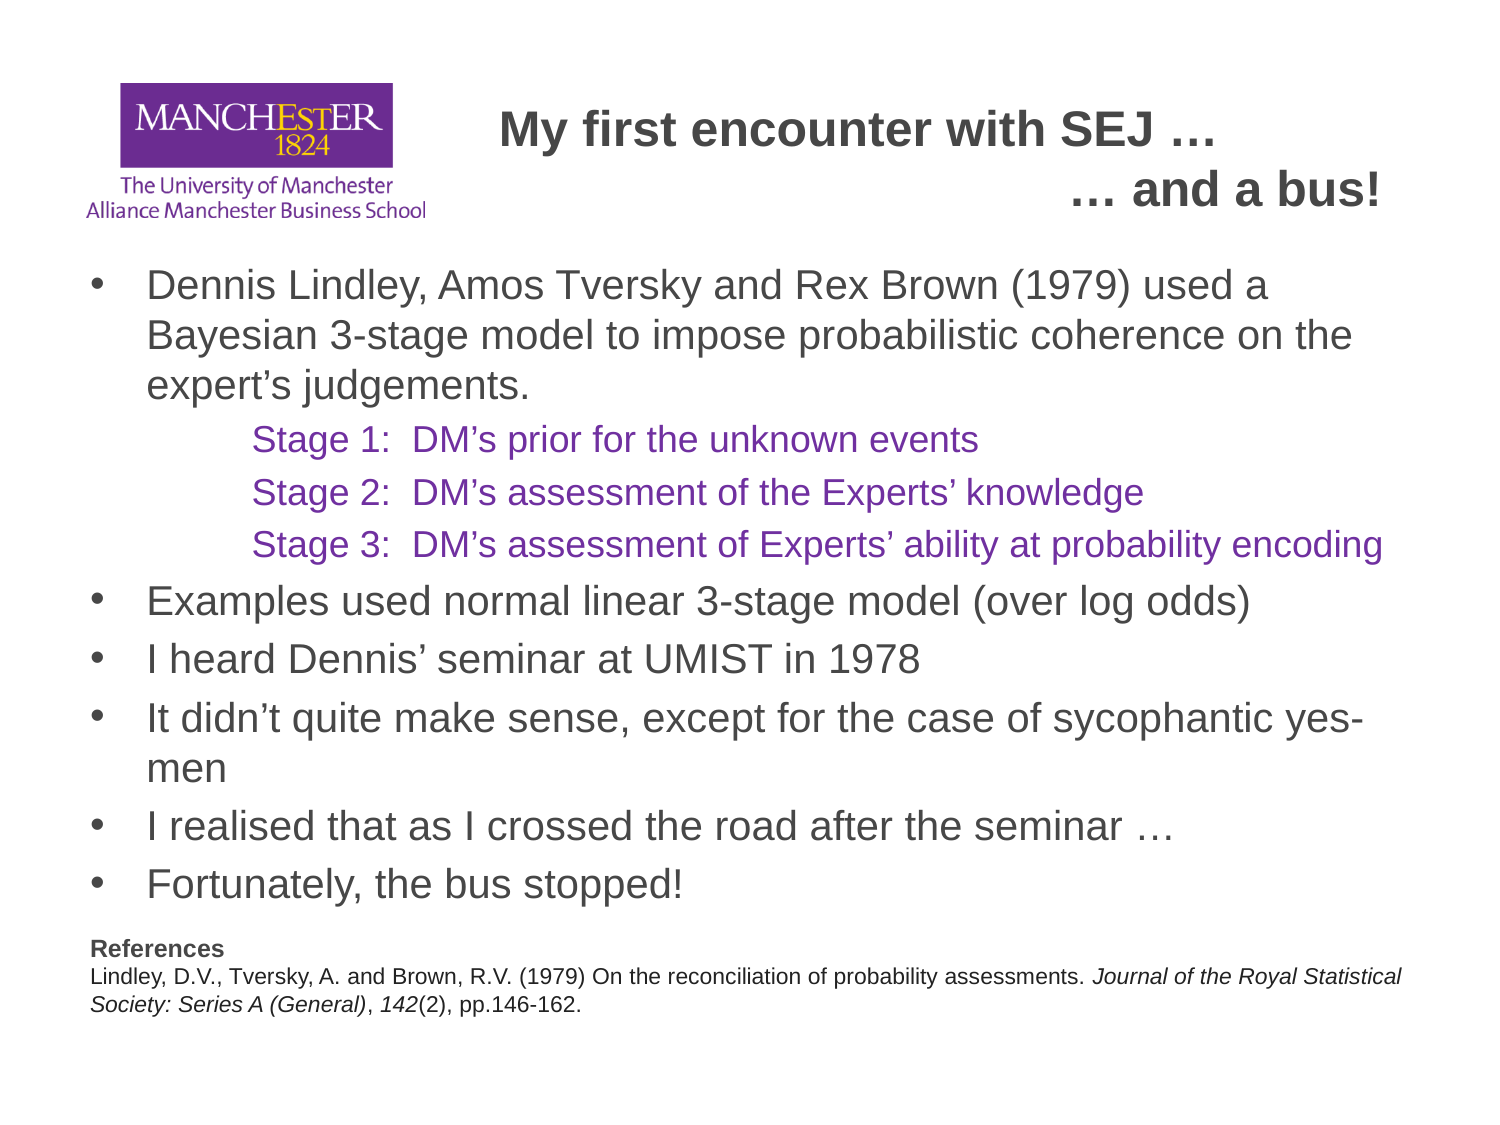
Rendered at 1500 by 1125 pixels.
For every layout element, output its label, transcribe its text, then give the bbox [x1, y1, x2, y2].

list Dennis Lindley, Amos Tversky and Rex Brown (1979) used a Bayesian 3-stage model to impose probabilistic coherence on the expert’s judgements. Stage 1: DM’s prior for the unknown events Stage 2: DM’s assessment of the Experts’ knowledge Stage 3: DM’s assessment of Experts’ ability at probability encoding Examples used normal linear 3-stage model (over log odds) I heard Dennis’ seminar at UMIST in 1978 It didn’t quite make sense, except for the case of sycophantic yes-men I realised that as I crossed the road after the seminar … Fortunately, the bus stopped! References Lindley, D.V., Tversky, A. and Brown, R.V. (1979) On the reconciliation of probability assessments. Journal of the Royal Statistical Society: Series A (General), 142(2), pp.146-162. [75, 250, 1425, 1056]
title My first encounter with SEJ … … and a bus! [483, 62, 1425, 250]
picture [86, 83, 425, 218]
